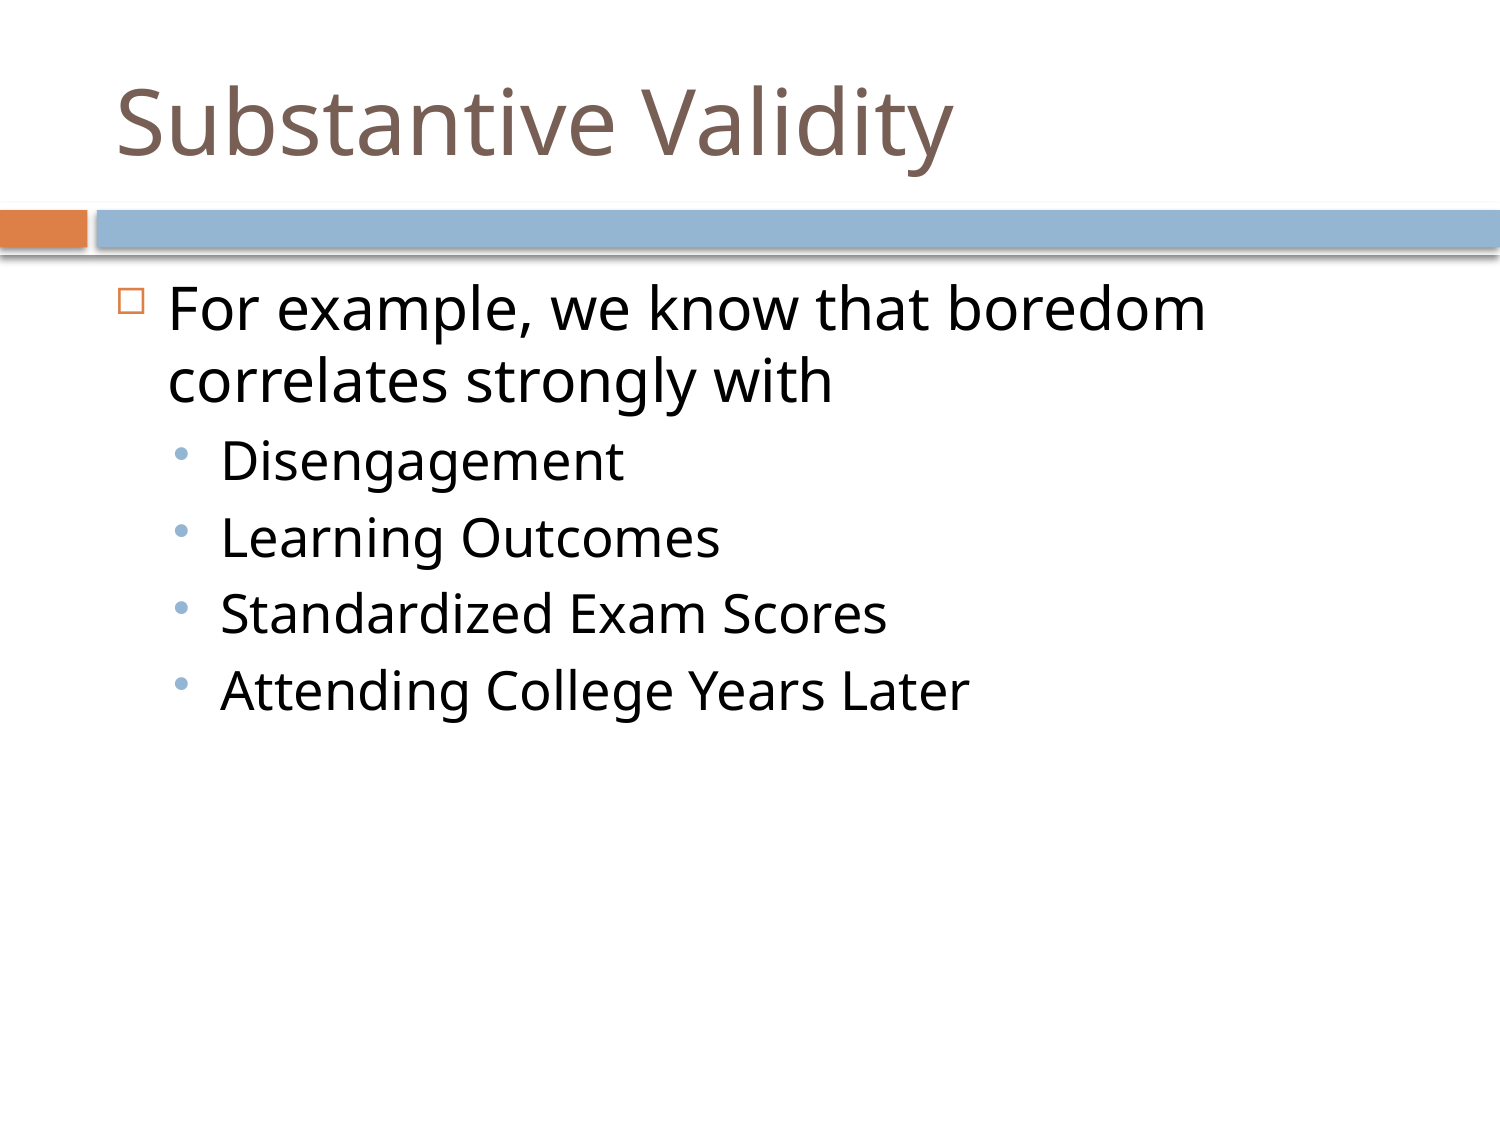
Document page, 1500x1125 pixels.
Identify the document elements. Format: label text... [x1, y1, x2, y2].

list For example, we know that boredom correlates strongly with Disengagement Learning Outcomes Standardized Exam Scores Attending College Years Later [100, 262, 1438, 1000]
title Substantive Validity [100, 37, 1438, 200]
